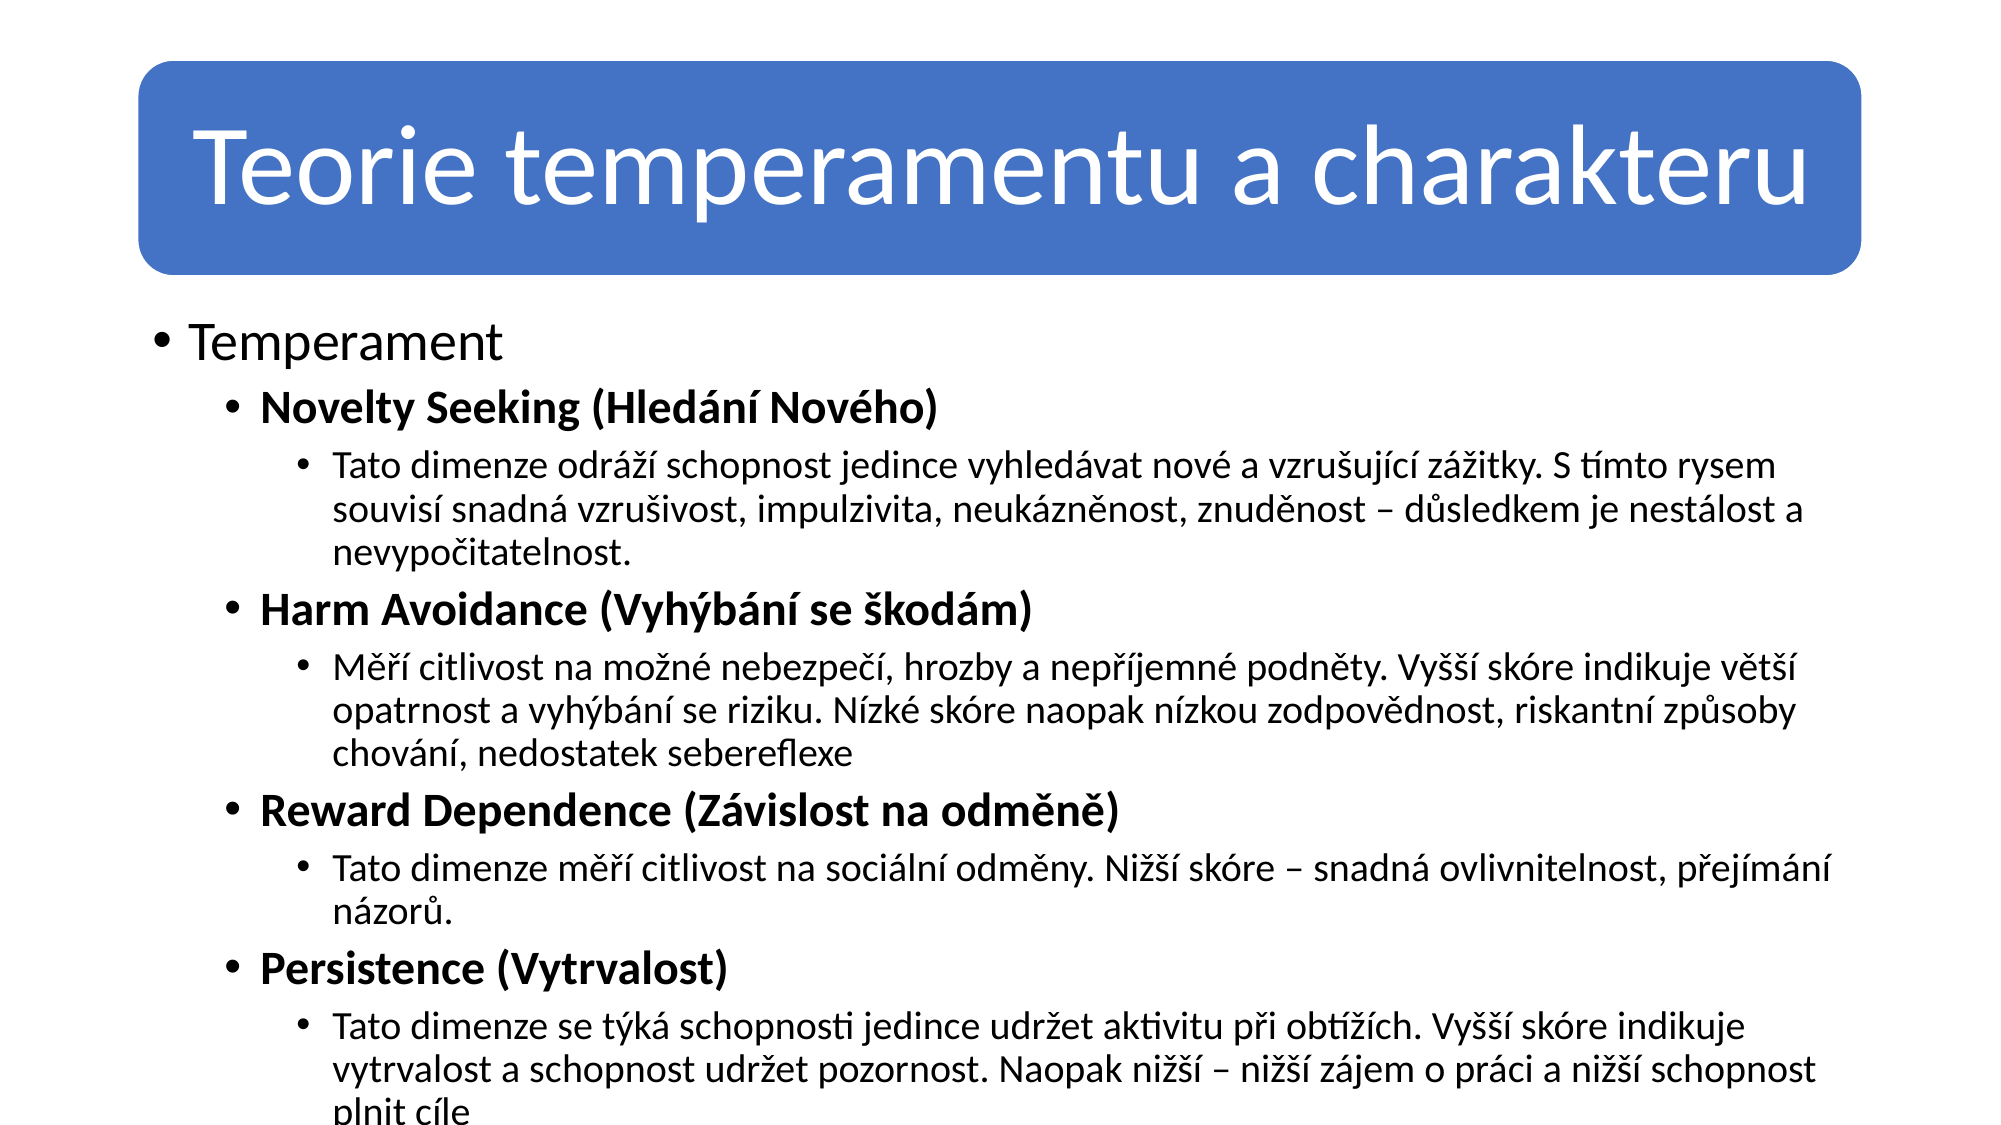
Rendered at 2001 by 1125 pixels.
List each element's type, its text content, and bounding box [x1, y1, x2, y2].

list Temperament Novelty Seeking (Hledání Nového) Tato dimenze odráží schopnost jedince vyhledávat nové a vzrušující zážitky. S tímto rysem souvisí snadná vzrušivost, impulzivita, neukázněnost, znuděnost – důsledkem je nestálost a nevypočitatelnost. Harm Avoidance (Vyhýbání se škodám) Měří citlivost na možné nebezpečí, hrozby a nepříjemné podněty. Vyšší skóre indikuje větší opatrnost a vyhýbání se riziku. Nízké skóre naopak nízkou zodpovědnost, riskantní způsoby chování, nedostatek sebereflexe Reward Dependence (Závislost na odměně) Tato dimenze měří citlivost na sociální odměny. Nižší skóre – snadná ovlivnitelnost, přejímání názorů. Persistence (Vytrvalost) Tato dimenze se týká schopnosti jedince udržet aktivitu při obtížích. Vyšší skóre indikuje vytrvalost a schopnost udržet pozornost. Naopak nižší – nižší zájem o práci a nižší schopnost plnit cíle [137, 304, 1863, 1125]
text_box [137, 59, 1863, 278]
